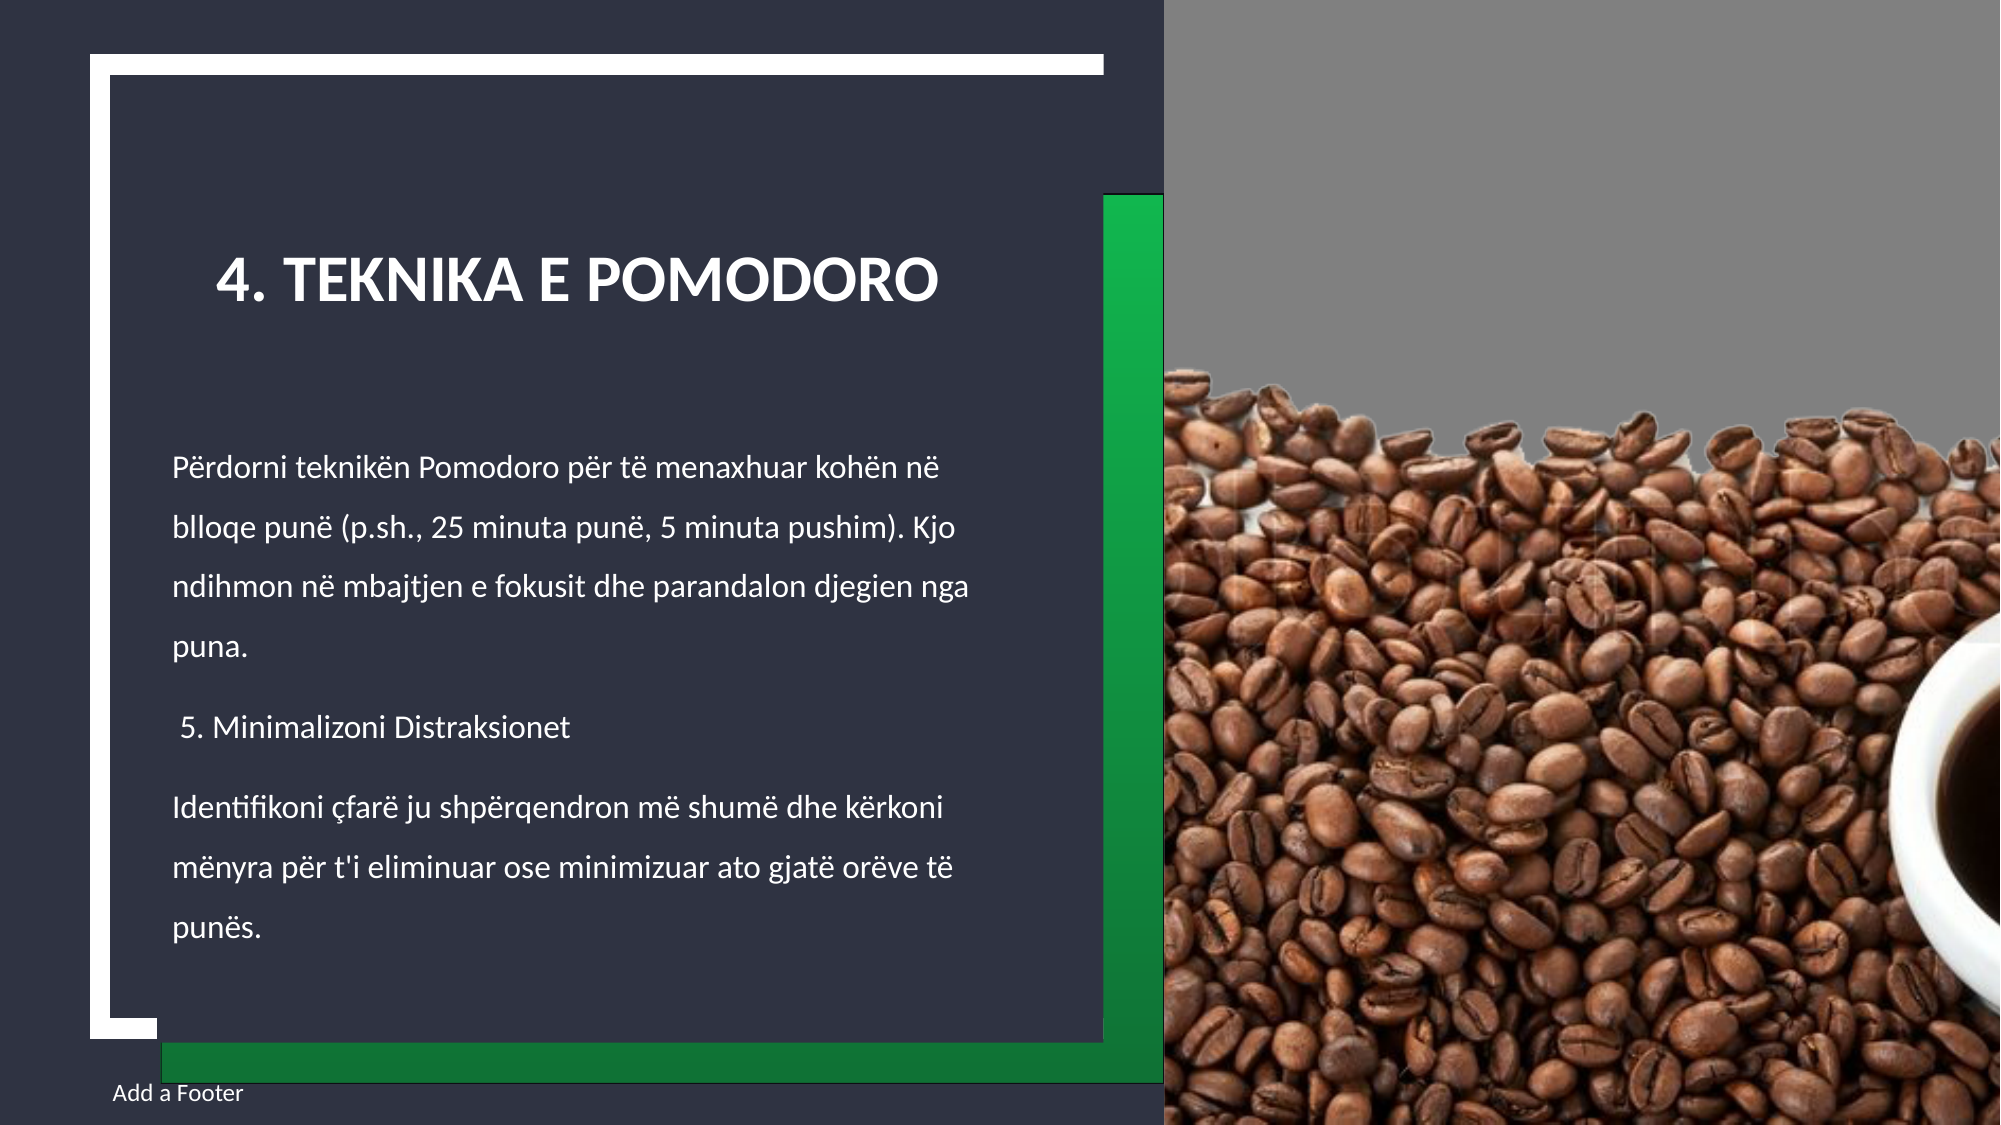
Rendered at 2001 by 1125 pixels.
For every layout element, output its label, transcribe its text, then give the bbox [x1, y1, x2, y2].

footer Add a Footer [97, 1061, 773, 1121]
picture [1164, 0, 2000, 1125]
title 4. Teknika e Pomodoro [157, 242, 1000, 404]
list Përdorni teknikën Pomodoro për të menaxhuar kohën në blloqe punë (p.sh., 25 minuta punë, 5 minuta pushim). Kjo ndihmon në mbajtjen e fokusit dhe parandalon djegien nga puna. 5. Minimalizoni Distraksionet Identifikoni çfarë ju shpërqendron më shumë dhe kërkoni mënyra për t'i eliminuar ose minimizuar ato gjatë orëve të punës. [157, 417, 1000, 975]
